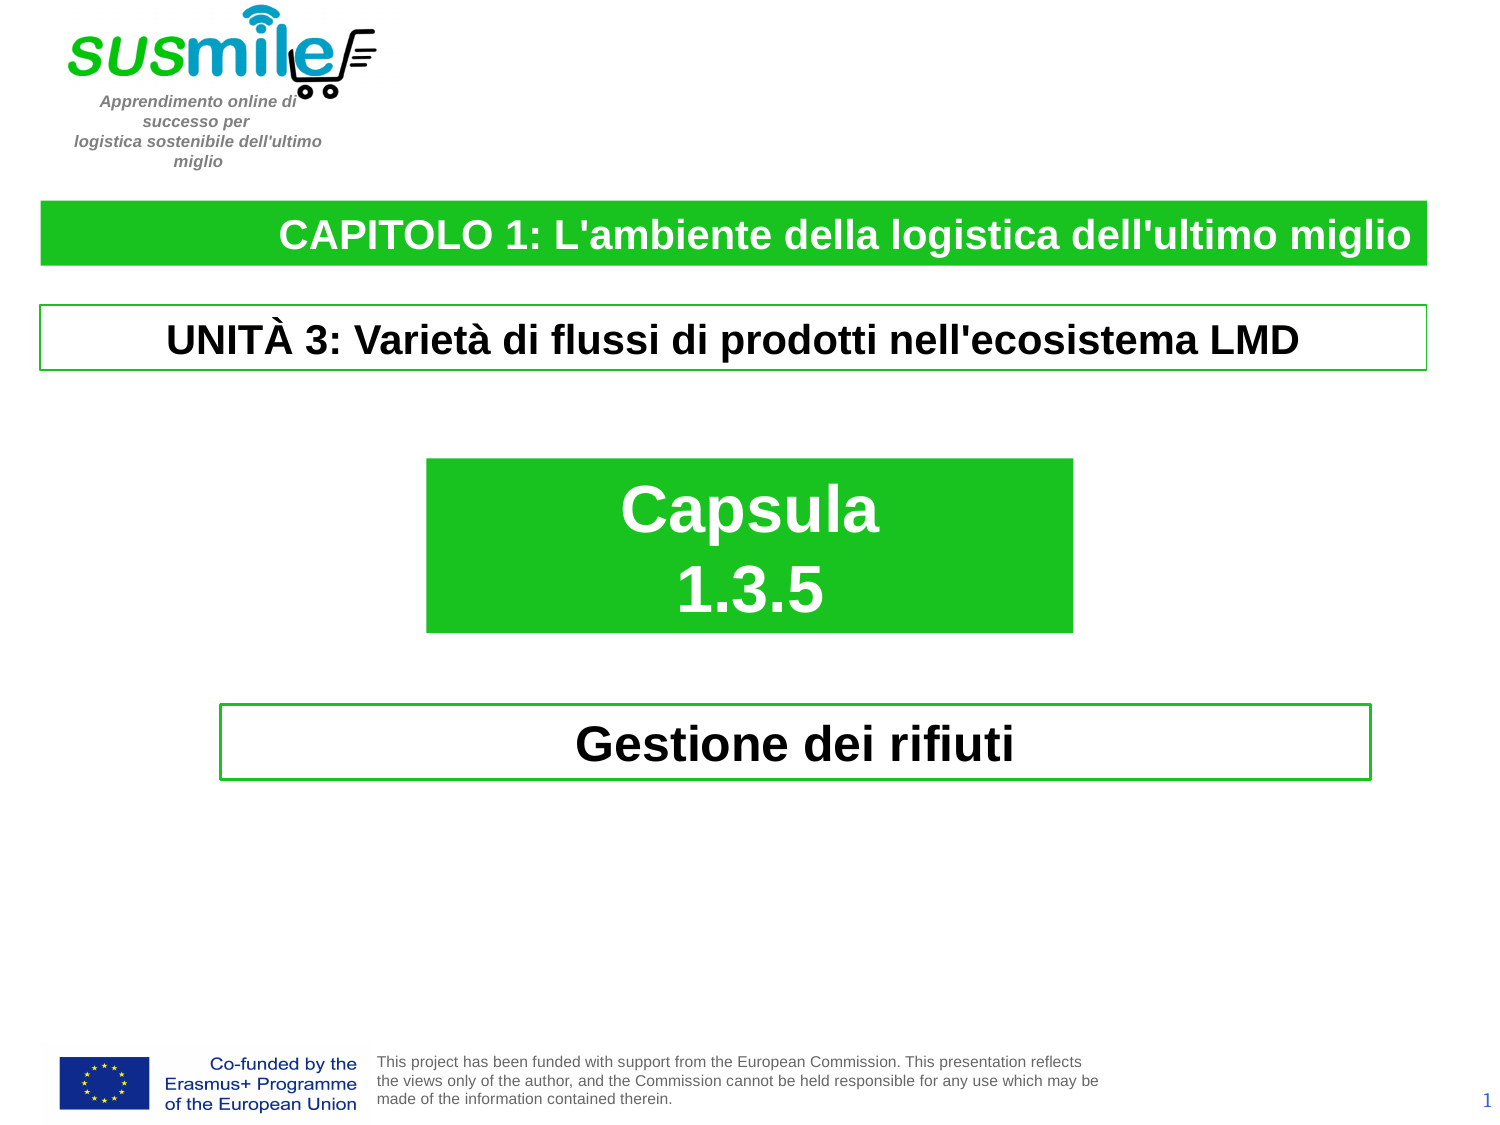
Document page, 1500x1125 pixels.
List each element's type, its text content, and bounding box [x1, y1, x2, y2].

text_box UNITÀ 3: Varietà di flussi di prodotti nell'ecosistema LMD [39, 304, 1427, 370]
text_box Gestione dei rifiuti [220, 704, 1371, 780]
picture [41, 1042, 372, 1125]
slide_number 1 [1156, 1069, 1500, 1125]
text_box CAPITOLO 1: L'ambiente della logistica dell'ultimo miglio [40, 200, 1428, 266]
text_box Capsula 1.3.5 [426, 458, 1074, 634]
picture [61, 0, 400, 107]
